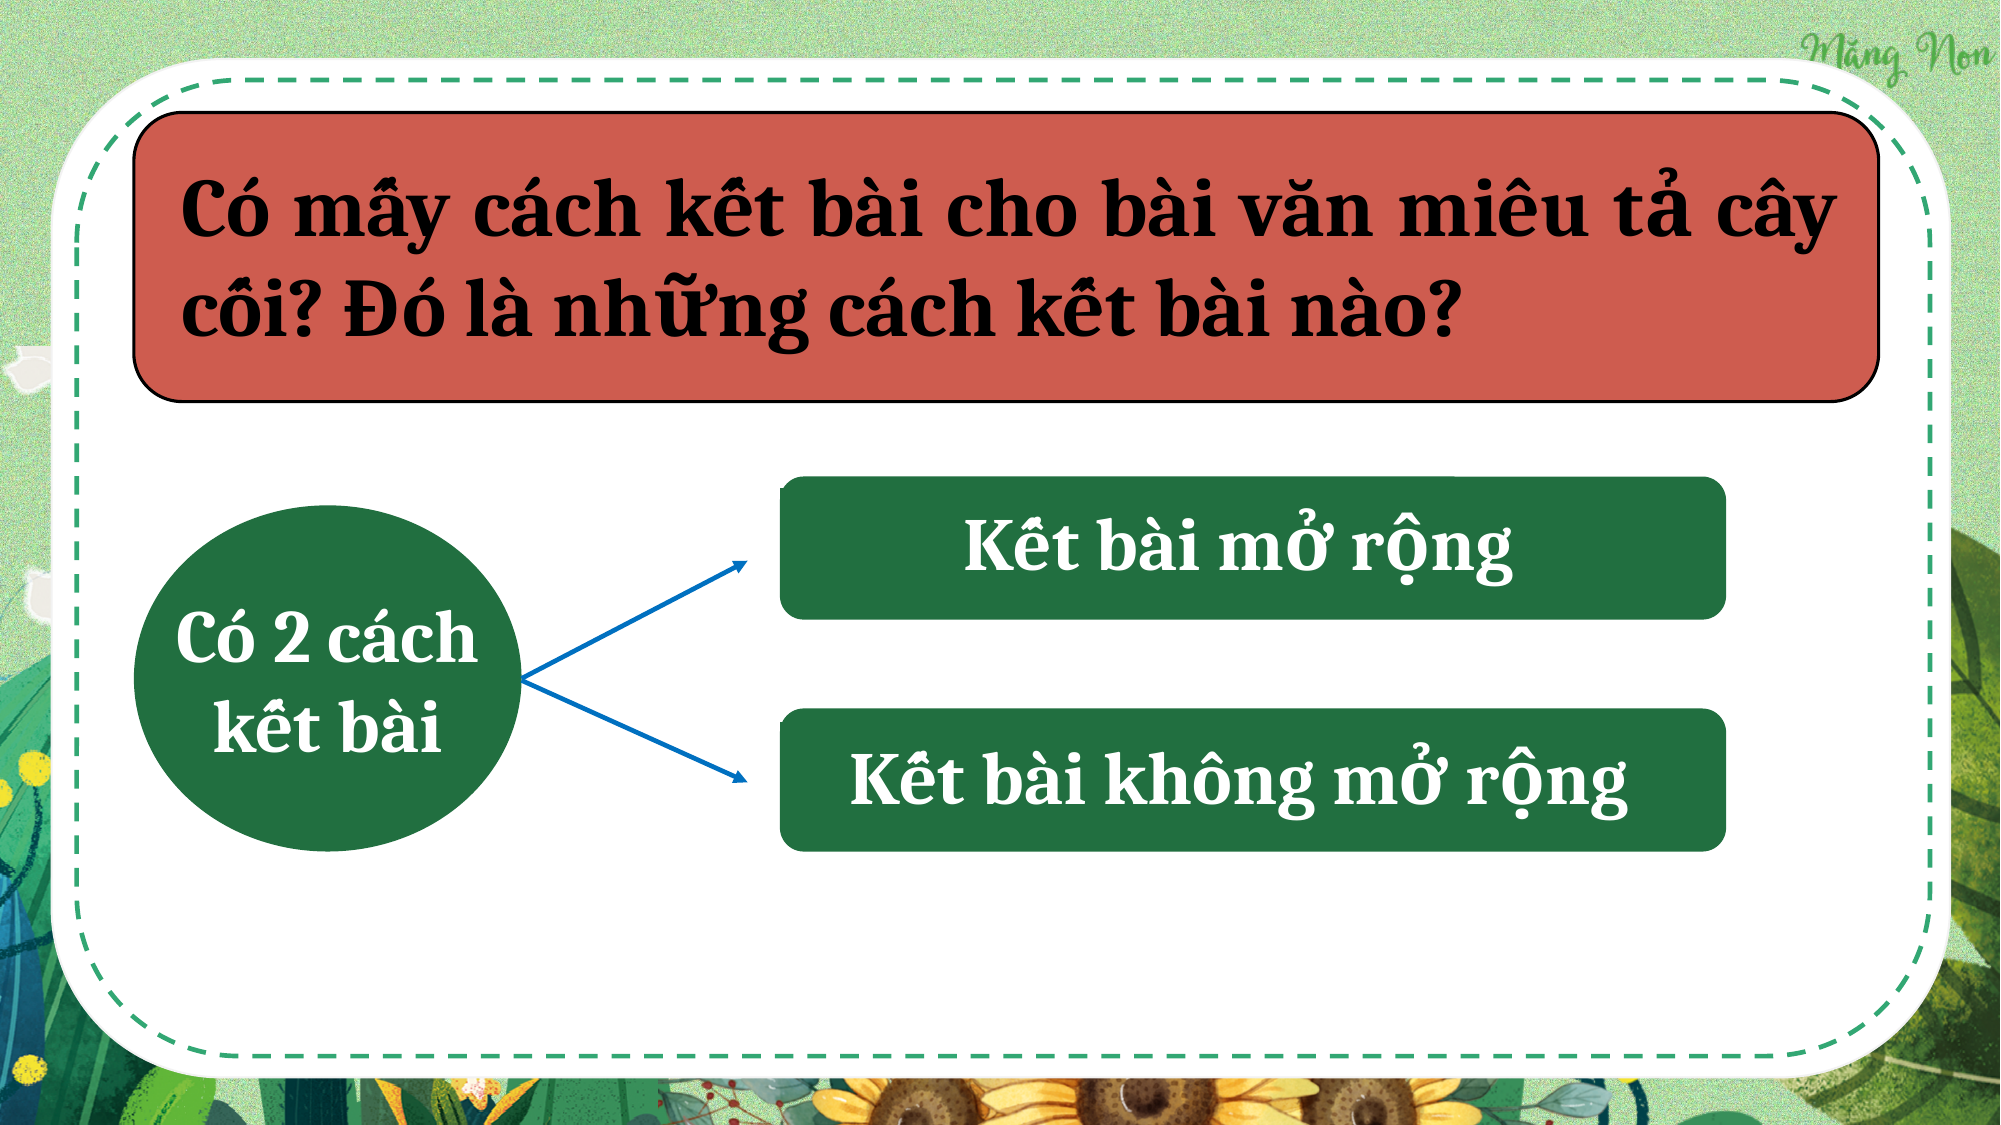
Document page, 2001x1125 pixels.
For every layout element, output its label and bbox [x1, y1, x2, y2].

text_box [133, 505, 522, 852]
text_box [779, 476, 1727, 620]
text_box [521, 680, 748, 783]
picture [0, 0, 2001, 1125]
text_box [521, 560, 748, 679]
text_box [779, 708, 1727, 852]
text_box [133, 112, 1879, 402]
